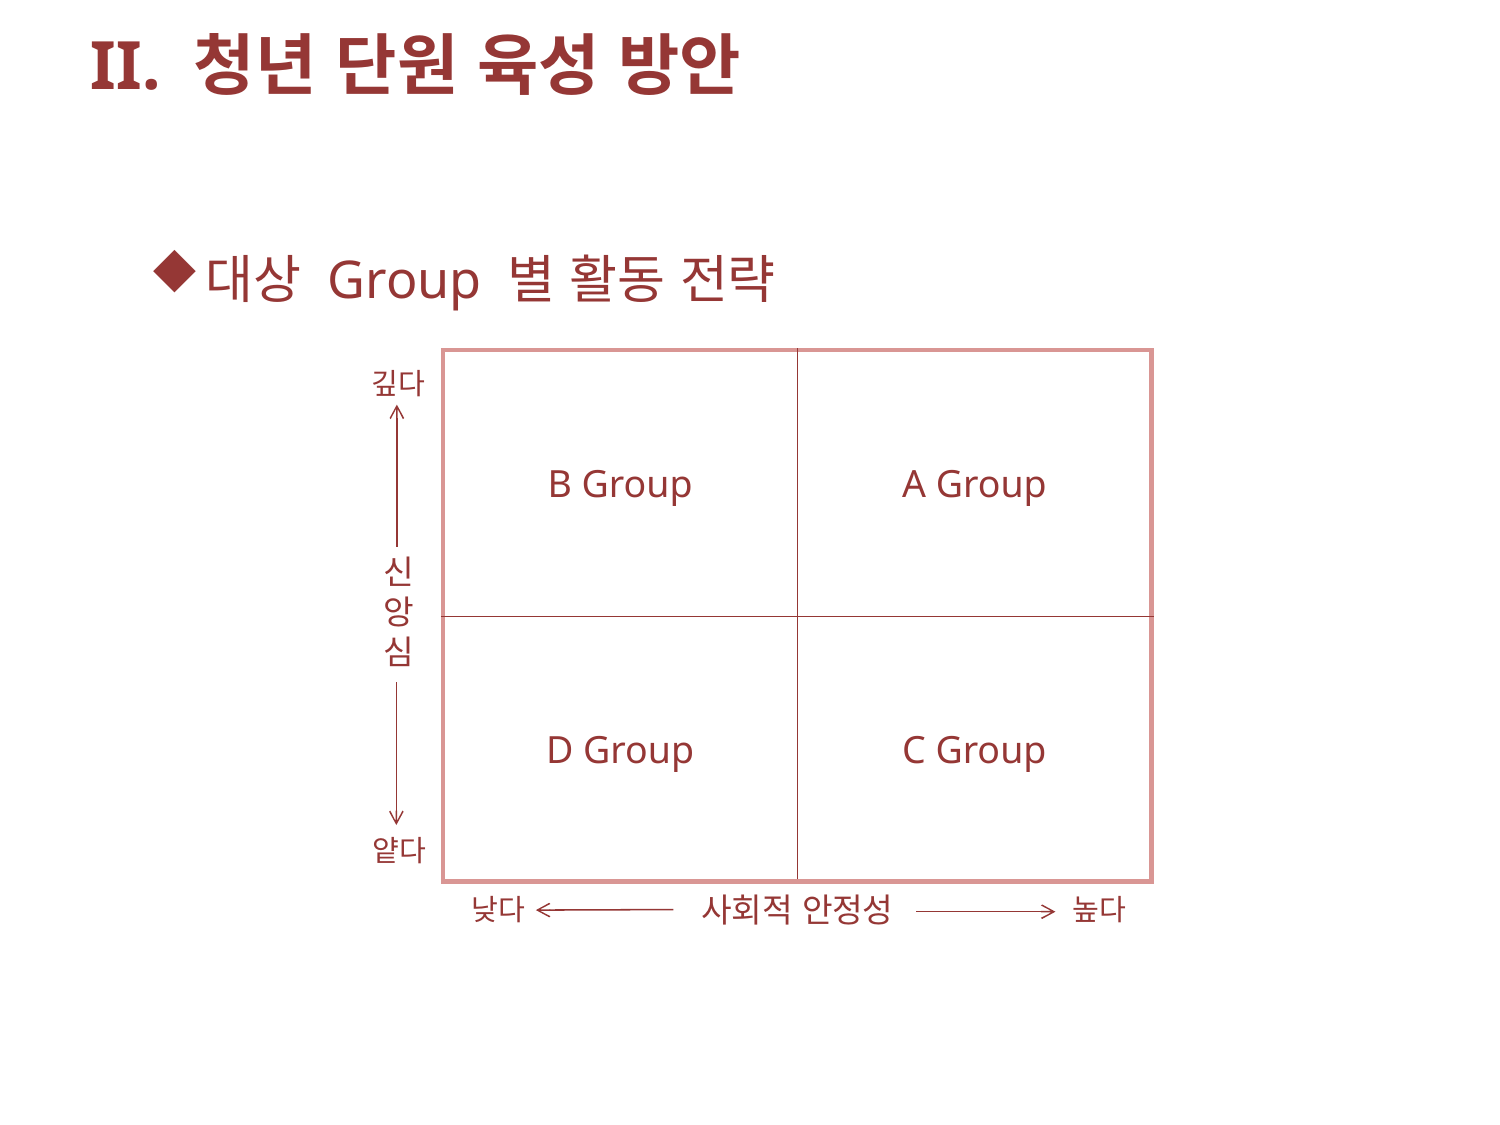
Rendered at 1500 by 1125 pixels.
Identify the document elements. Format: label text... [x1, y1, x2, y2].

text_box 얕다 [345, 824, 455, 875]
text_box 신 앙 심 [368, 544, 428, 679]
text_box 깊다 [343, 358, 453, 408]
text_box 낮다 [443, 884, 553, 934]
table_header A Group [798, 352, 1149, 616]
text_box 사회적 안정성 [673, 882, 922, 937]
text_box 높다 [1044, 884, 1154, 934]
table_cell C Group [798, 617, 1149, 879]
table_header B Group [445, 352, 797, 616]
table_cell D Group [445, 617, 797, 879]
text_box II. 청년 단원 육성 방안 [74, 16, 1425, 111]
text_box 대상 Group 별 활동 전략 [134, 207, 1422, 941]
